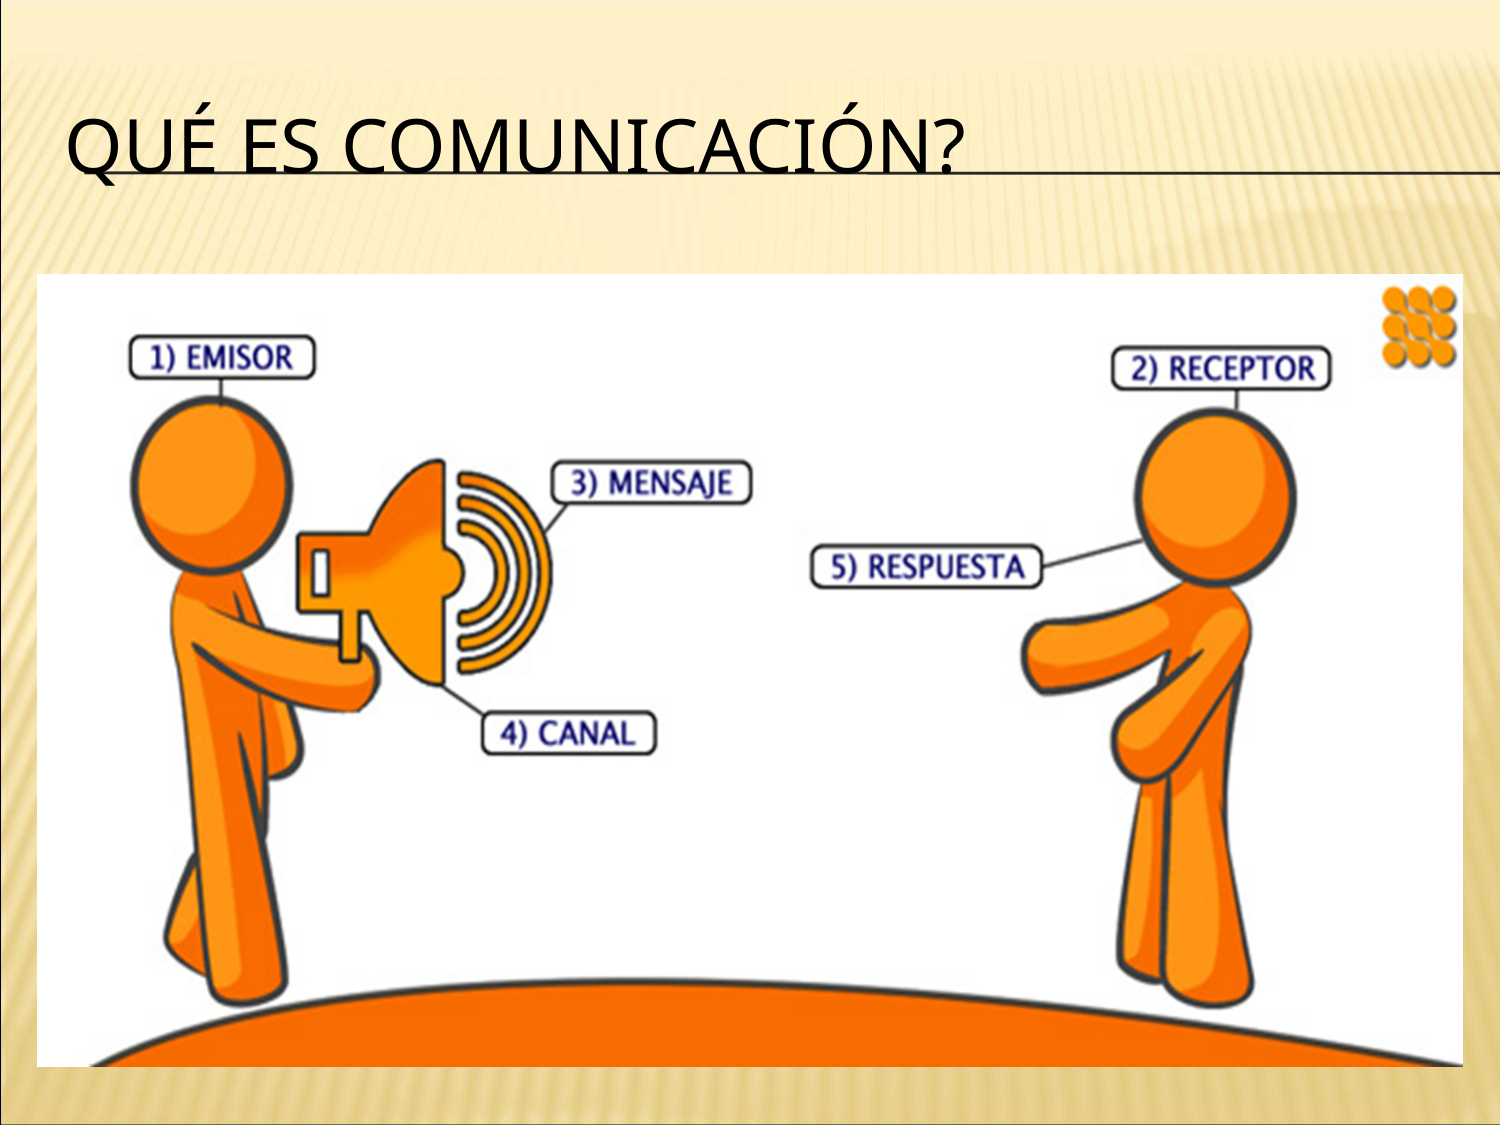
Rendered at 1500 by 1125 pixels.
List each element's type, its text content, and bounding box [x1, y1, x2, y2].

title Qué es comunicación? [50, 75, 1475, 213]
list [50, 254, 1475, 998]
picture [0, 0, 1500, 1125]
